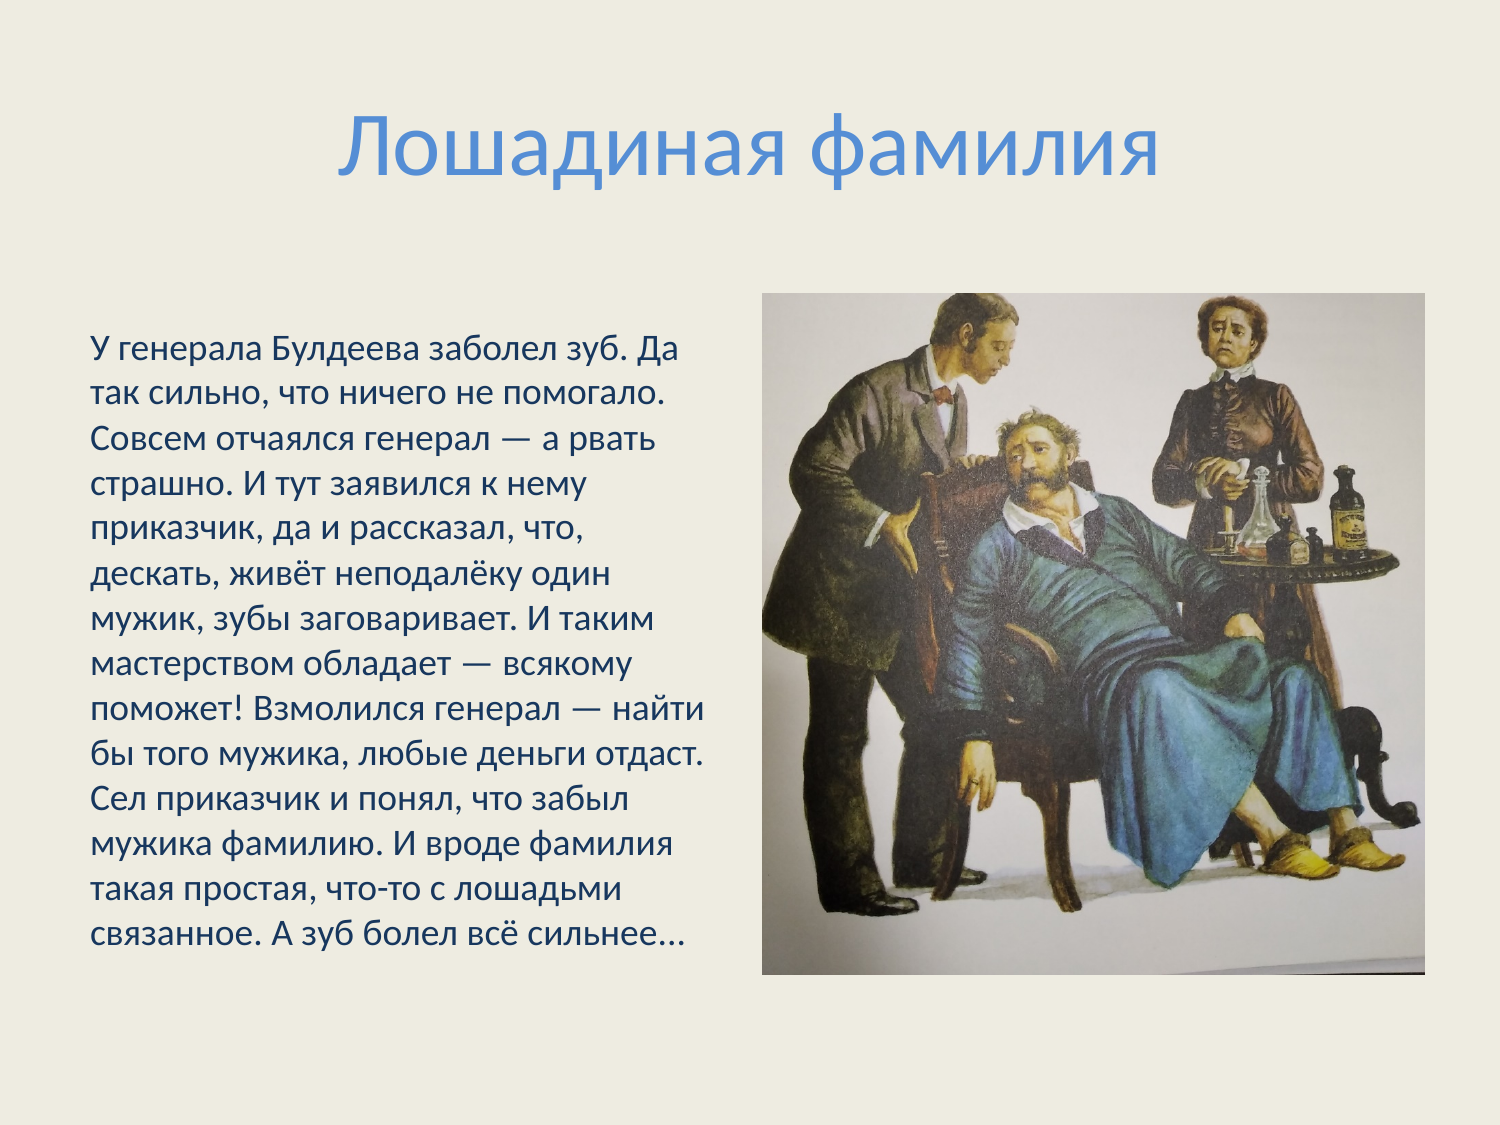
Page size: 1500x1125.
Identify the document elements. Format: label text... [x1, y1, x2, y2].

title Лошадиная фамилия [75, 45, 1425, 233]
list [762, 293, 1426, 975]
list У генерала Булдеева заболел зуб. Да так сильно, что ничего не помогало. Совсем отчаялся генерал — а рвать страшно. И тут заявился к нему приказчик, да и рассказал, что, дескать, живёт неподалёку один мужик, зубы заговаривает. И таким мастерством обладает — всякому поможет! Взмолился генерал — найти бы того мужика, любые деньги отдаст. Сел приказчик и понял, что забыл мужика фамилию. И вроде фамилия такая простая, что-то с лошадьми связанное. А зуб болел всё сильнее... [75, 262, 738, 1005]
